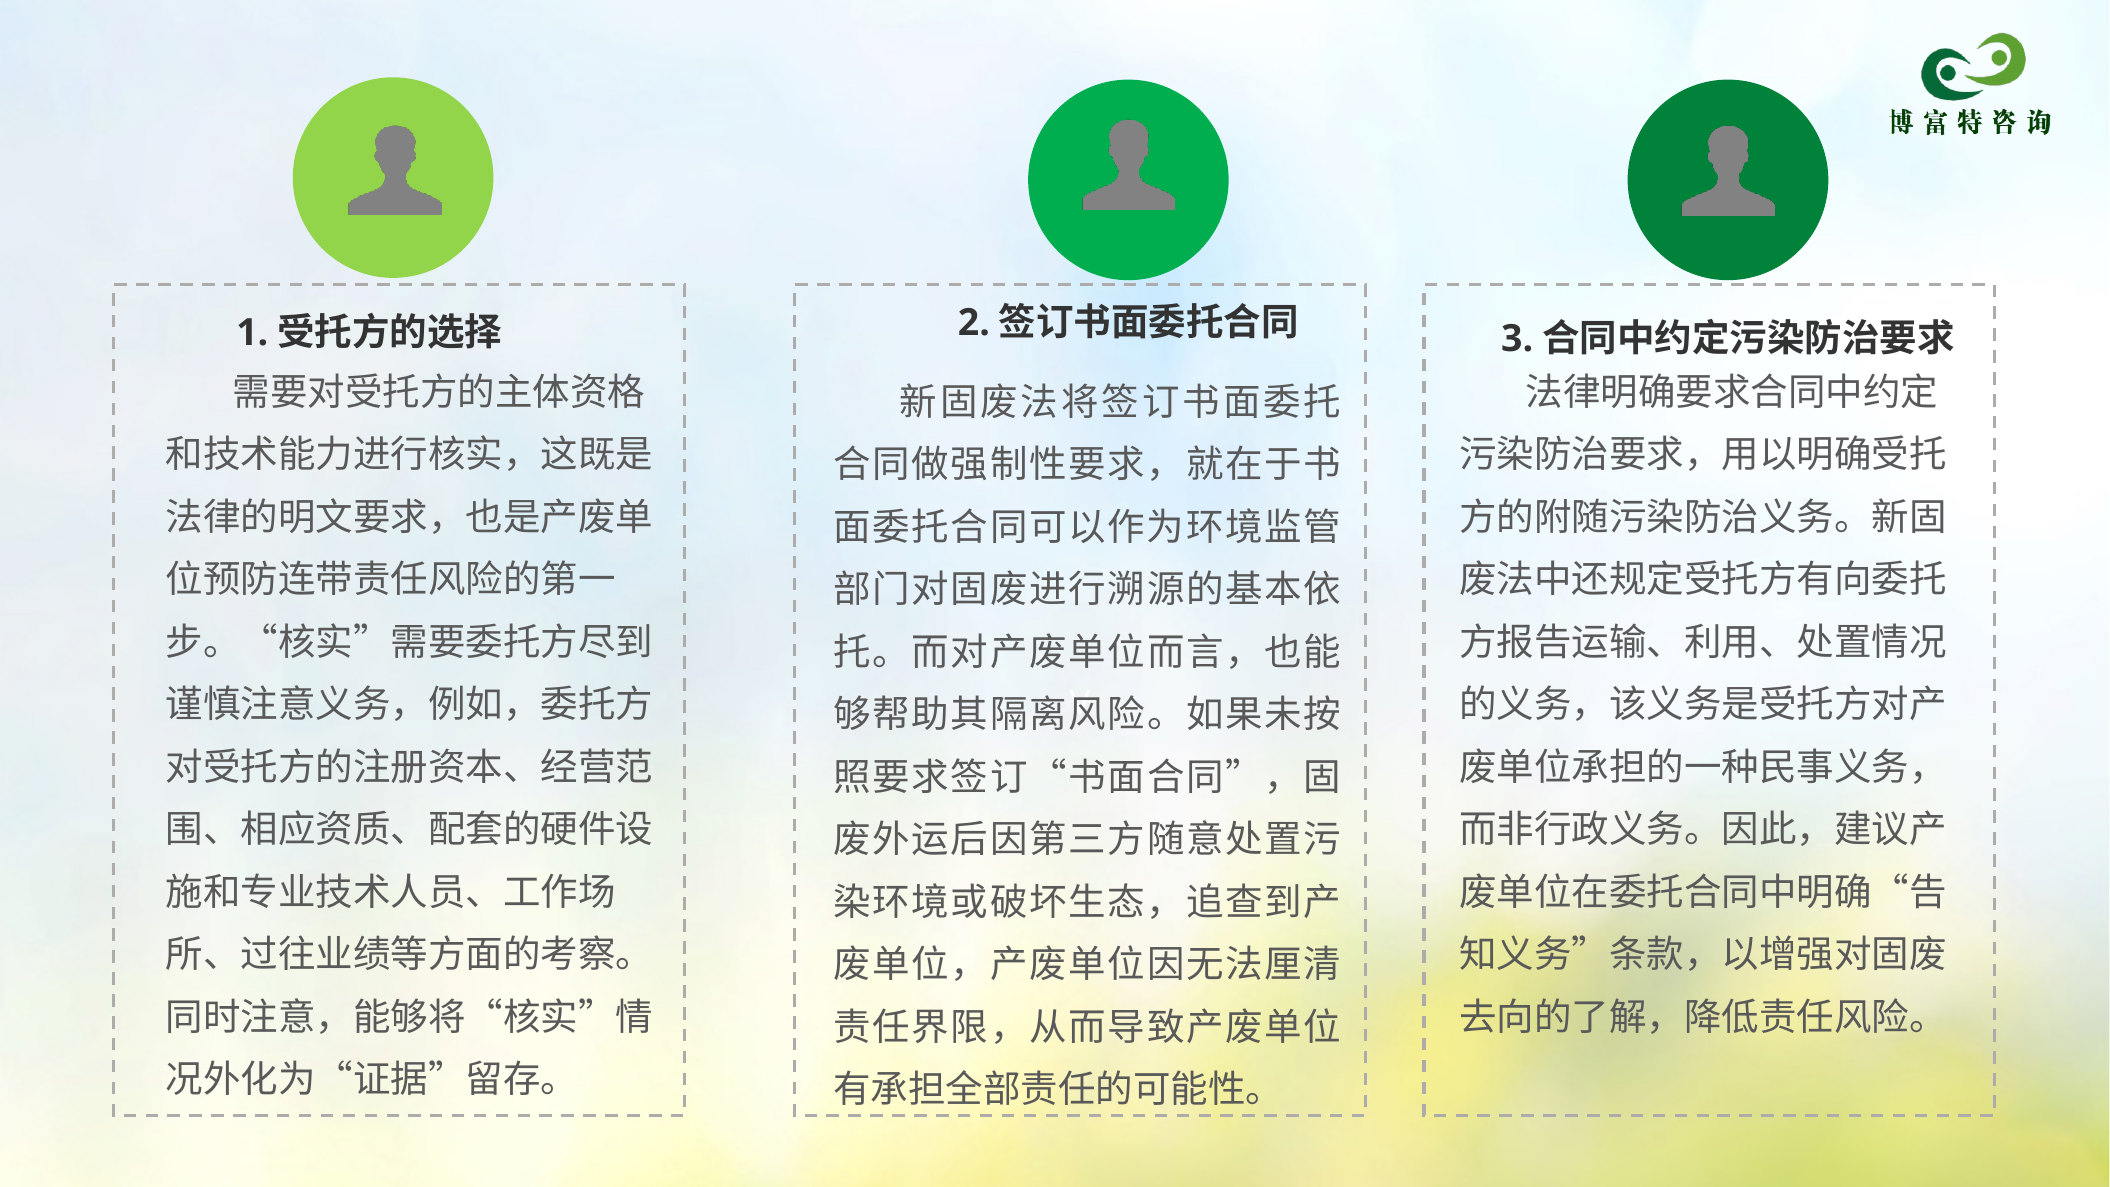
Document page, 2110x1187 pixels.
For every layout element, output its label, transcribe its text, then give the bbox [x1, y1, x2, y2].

picture [0, 0, 2110, 1187]
text_box V [794, 284, 1366, 1116]
text_box 新固废法将签订书面委托合同做强制性要求，就在于书面委托合同可以作为环境监管部门对固废进行溯源的基本依托。而对产废单位而言，也能够帮助其隔离风险。如果未按照要求签订“书面合同”，固废外运后因第三方随意处置污染环境或破坏生态，追查到产废单位，产废单位因无法厘清责任界限，从而导致产废单位有承担全部责任的可能性。 [818, 353, 1357, 1118]
text_box [1423, 284, 1995, 1116]
text_box 需要对受托方的主体资格和技术能力进行核实，这既是法律的明文要求，也是产废单位预防连带责任风险的第一步。“核实”需要委托方尽到谨慎注意义务，例如，委托方对受托方的注册资本、经营范围、相应资质、配套的硬件设施和专业技术人员、工作场所、过往业绩等方面的考察。同时注意，能够将“核实”情况外化为“证据”留存。 [151, 343, 685, 1108]
text_box 法律明确要求合同中约定污染防治要求，用以明确受托方的附随污染防治义务。新固废法中还规定受托方有向委托方报告运输、利用、处置情况的义务，该义务是受托方对产废单位承担的一种民事义务，而非行政义务。因此，建议产废单位在委托合同中明确“告知义务”条款，以增强对固废去向的了解，降低责任风险。 [1444, 343, 1968, 1046]
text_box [223, 77, 516, 354]
text_box [113, 284, 685, 1116]
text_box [1487, 79, 1969, 360]
slide_number [1489, 1099, 1965, 1163]
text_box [944, 79, 1313, 344]
